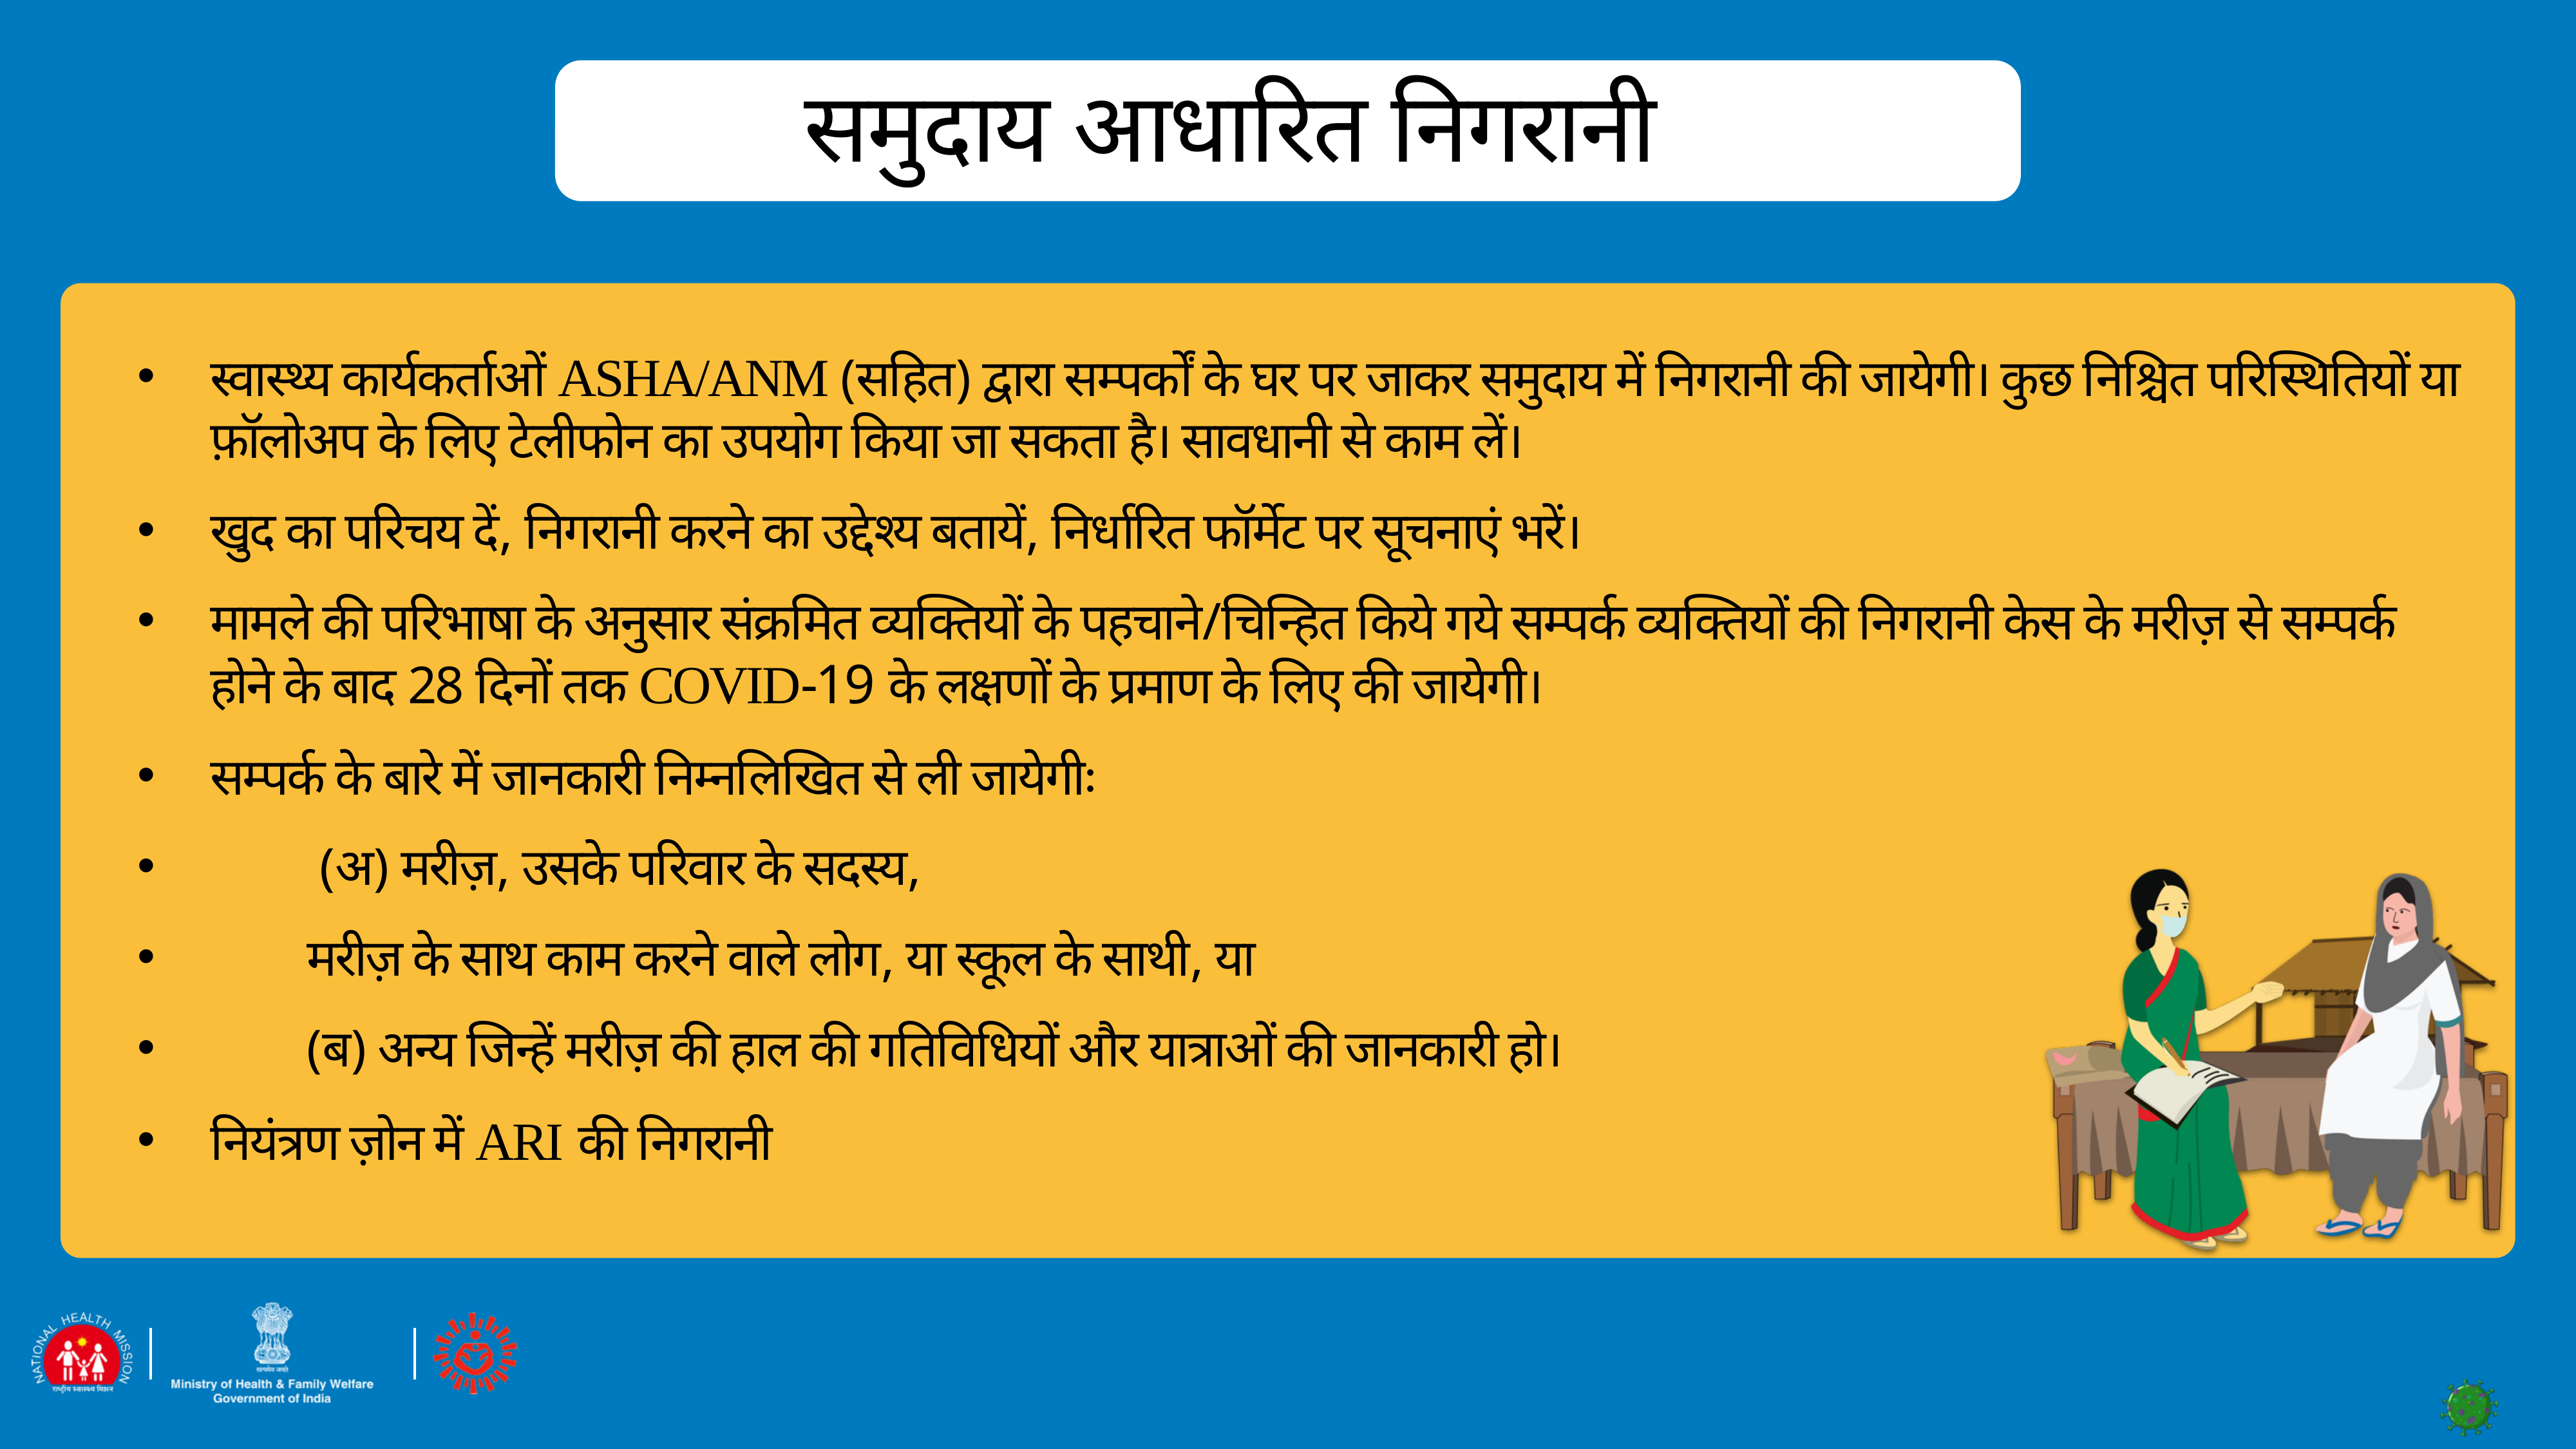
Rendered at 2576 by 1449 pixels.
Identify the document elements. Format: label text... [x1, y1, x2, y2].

text_box [61, 283, 2515, 1258]
text_box समुदाय आधारित निगरानी [774, 60, 1802, 187]
picture [1996, 861, 2558, 1258]
text_box [554, 60, 2021, 202]
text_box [31, 1300, 518, 1406]
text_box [2439, 1379, 2576, 1449]
text_box स्वास्थ्य कार्यकर्ताओं ASHA/ANM (सहित) द्वारा सम्पर्कों के घर पर जाकर समुदाय में निगरानी की जायेगी। कुछ निश्चित परिस्थितियों या फ़ॉलोअप के लिए टेलीफोन का उपयोग किया जा सकता है। सावधानी से काम लें। खुद का परिचय दें, निगरानी करने का उद्देश्य बतायें, निर्धारित फॉर्मेट पर सूचनाएं भरें। मामले की परिभाषा के अनुसार संक्रमित व्यक्तियों के पहचाने/चिन्हित किये गये सम्पर्क व्यक्तियों की निगरानी केस के मरीज़ से सम्पर्क होने के बाद 28 दिनों तक COVID-19 के लक्षणों के प्रमाण के लिए की जायेगी। सम्पर्क के बारे में जानकारी निम्नलिखित से ली जायेगीः (अ) मरीज़, उसके परिवार के सदस्य, मरीज़ के साथ काम करने वाले लोग, या स्कूल के साथी, या (ब) अन्य जिन्हें मरीज़ की हाल की गतिविधियों और यात्राओं की जानकारी हो। नियंत्रण ज़ोन में ARI की निगरानी [132, 337, 2470, 1177]
